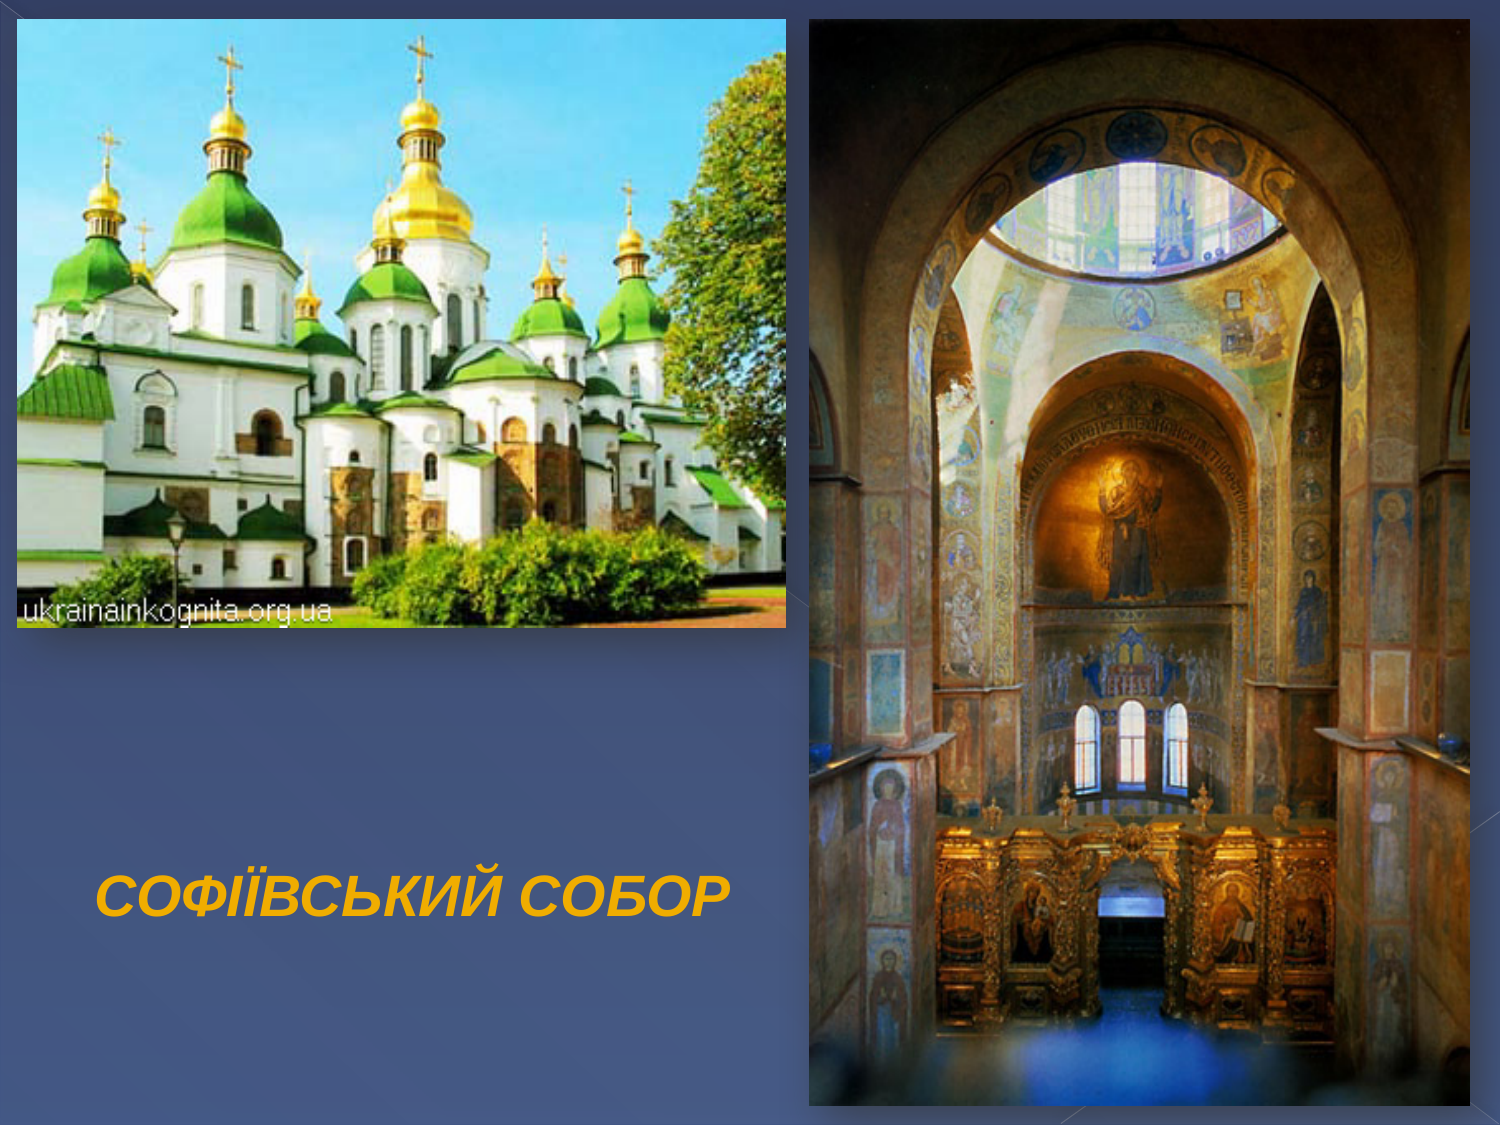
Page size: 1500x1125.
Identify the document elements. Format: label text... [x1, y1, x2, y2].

title Софіївський собор [0, 810, 791, 976]
picture [17, 18, 786, 628]
picture [808, 18, 1470, 1107]
